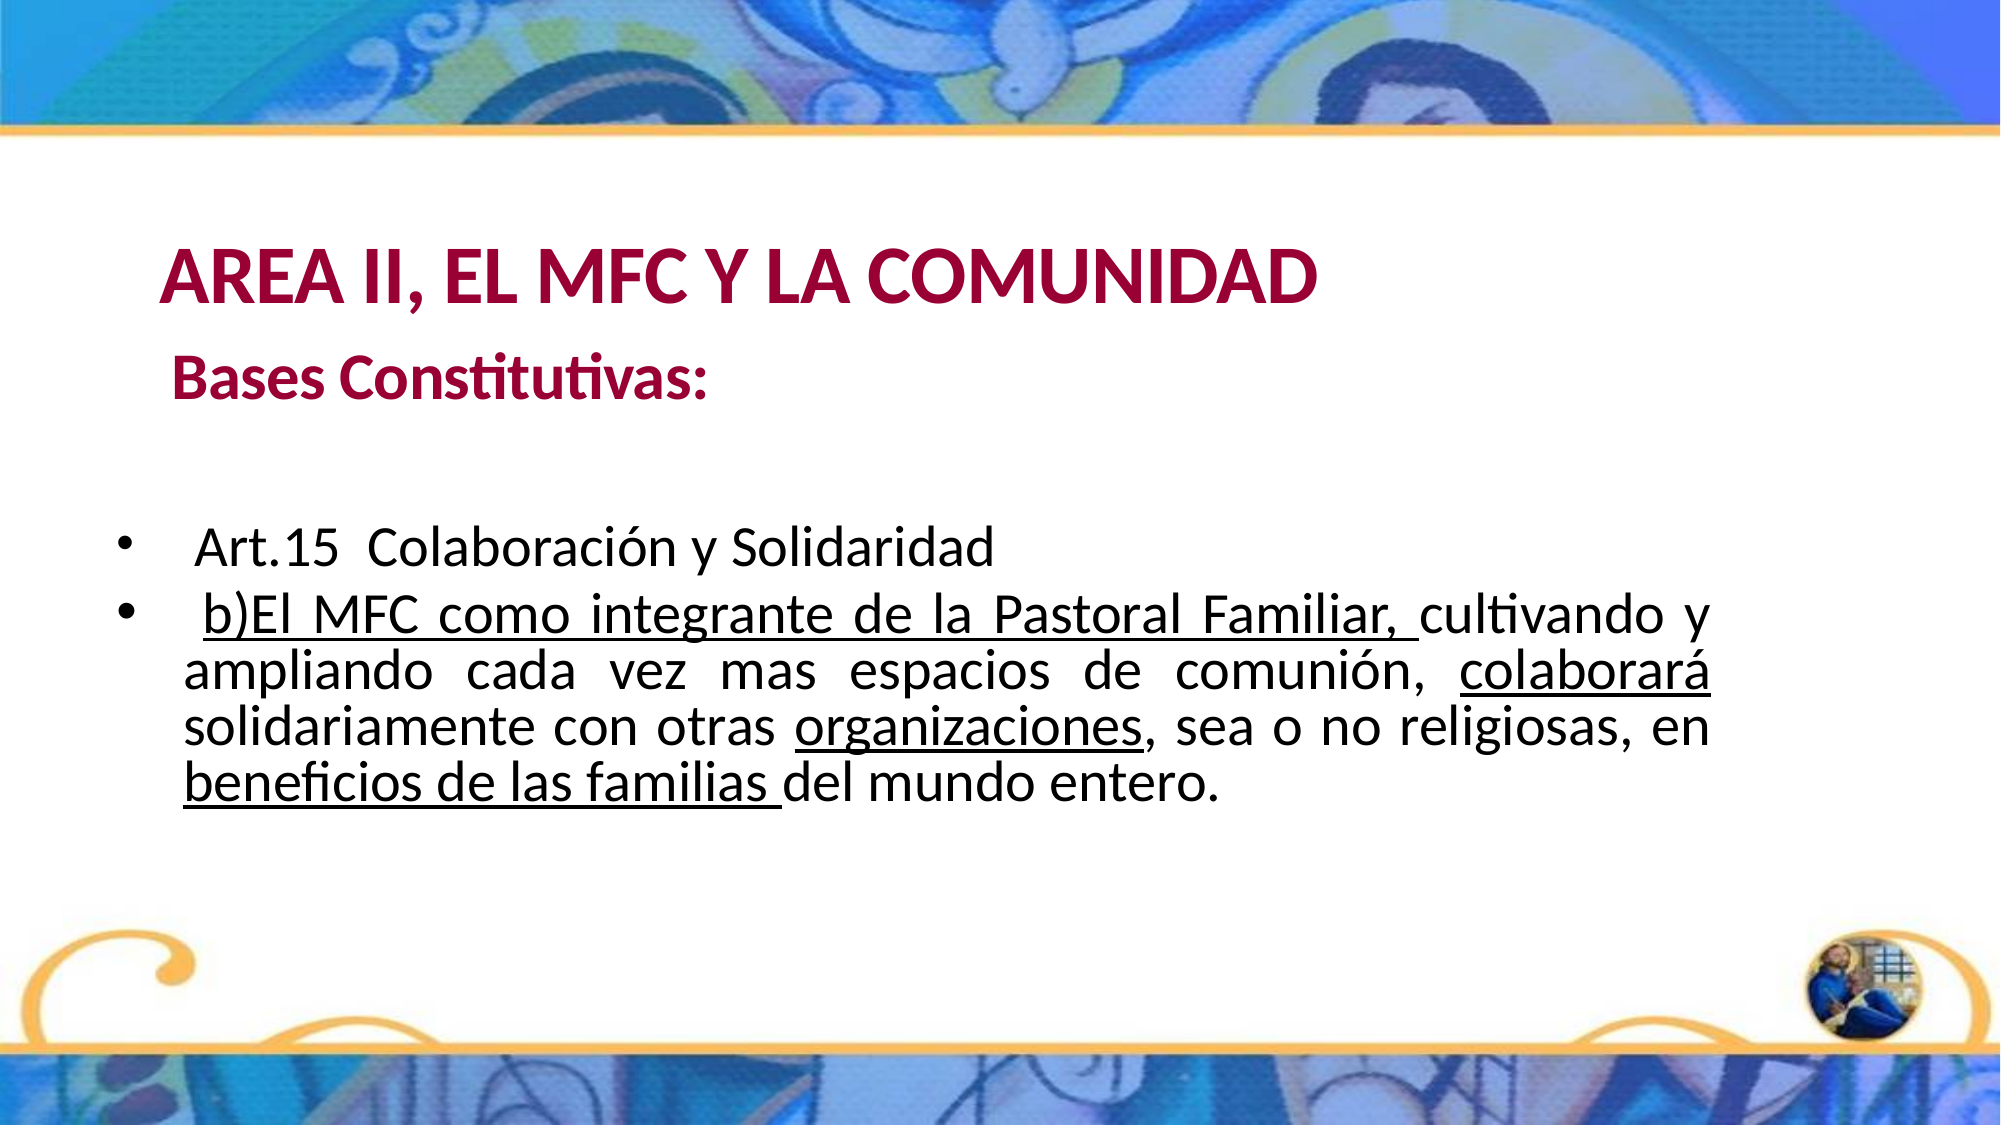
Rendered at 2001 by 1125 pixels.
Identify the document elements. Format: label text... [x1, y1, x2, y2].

picture [0, 0, 2001, 1125]
list Art.15 Colaboración y Solidaridad b)El MFC como integrante de la Pastoral Familiar, cultivando y ampliando cada vez mas espacios de comunión, colaborará solidariamente con otras organizaciones, sea o no religiosas, en beneficios de las familias del mundo entero. [98, 441, 1730, 885]
text_box AREA II, EL MFC Y LA COMUNIDAD [145, 212, 1494, 428]
text_box Bases Constitutivas: [156, 325, 725, 421]
